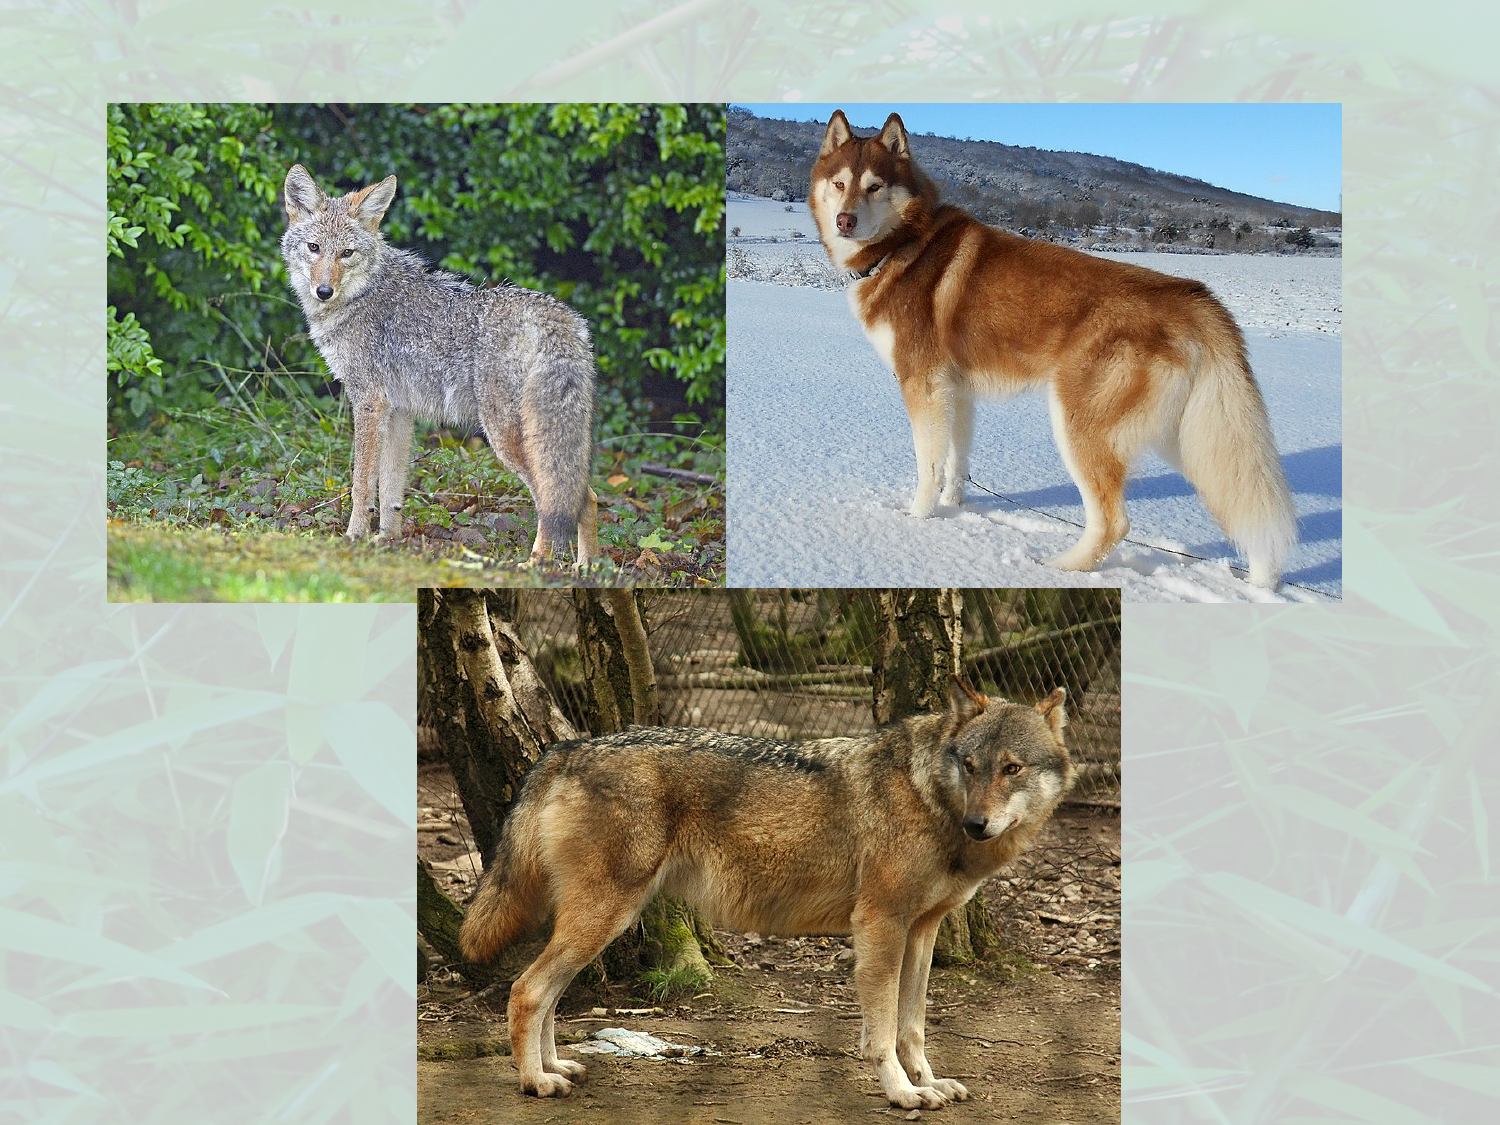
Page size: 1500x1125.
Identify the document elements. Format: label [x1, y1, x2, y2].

picture [107, 103, 1342, 1125]
